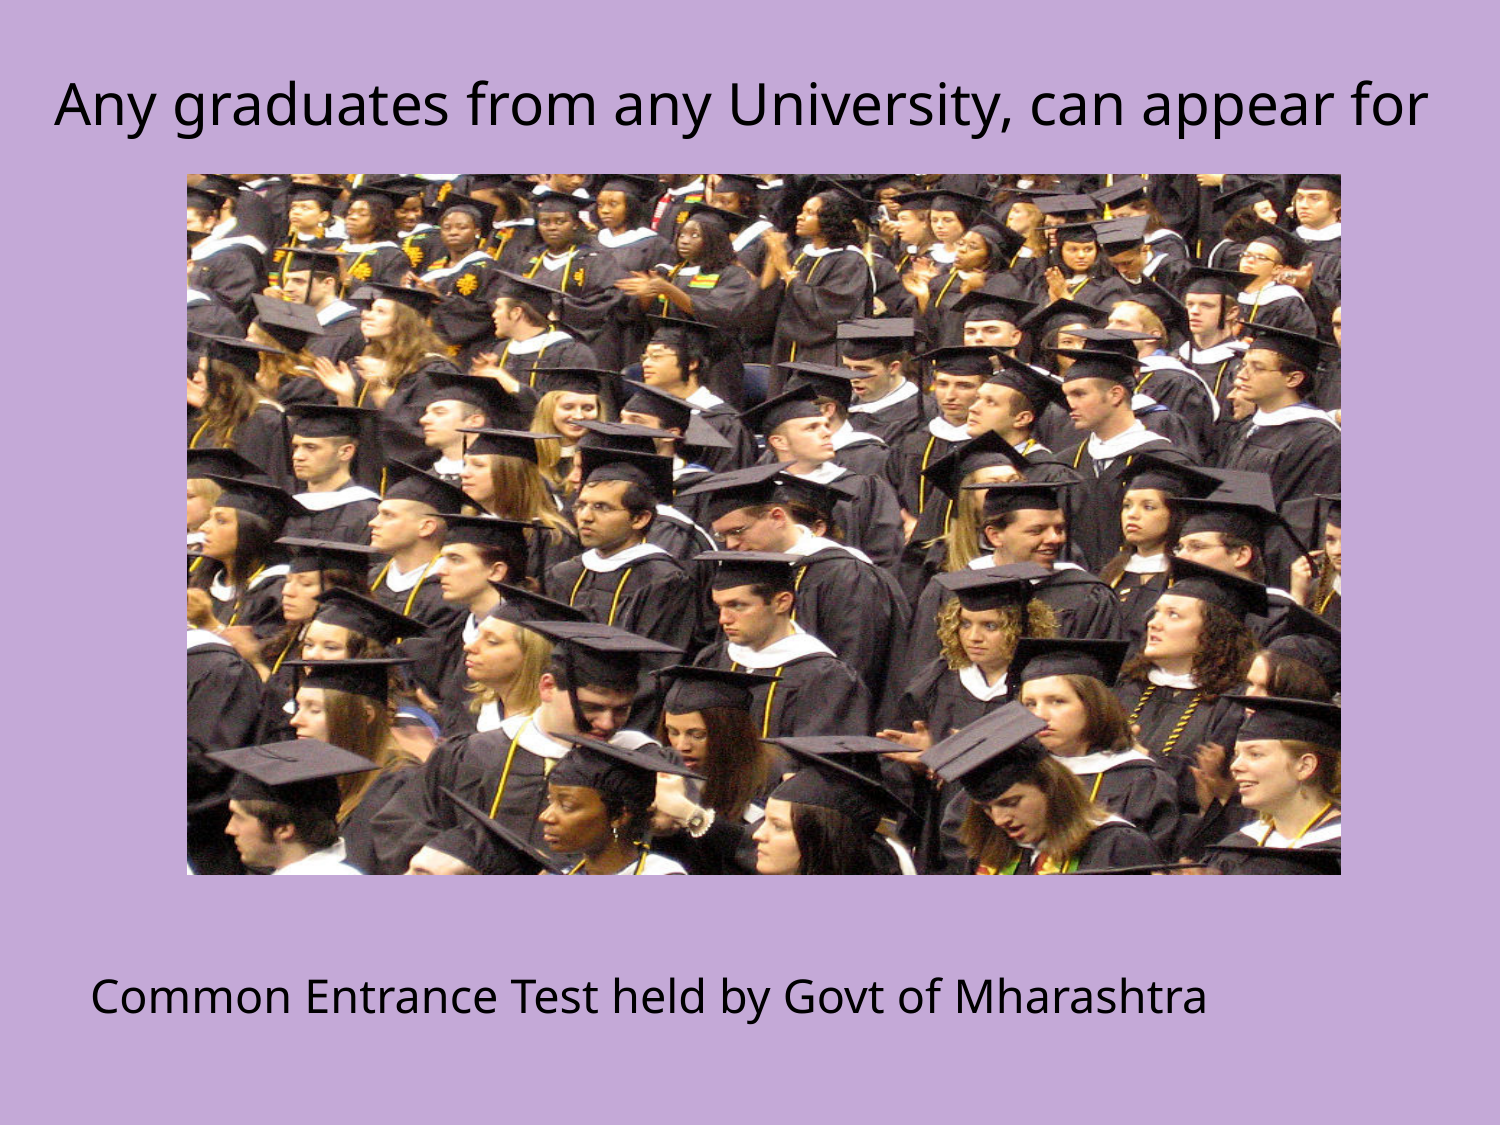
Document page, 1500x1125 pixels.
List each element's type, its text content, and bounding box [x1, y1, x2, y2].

picture [187, 174, 1341, 876]
title Any graduates from any University, can appear for [37, 24, 1463, 250]
list Common Entrance Test held by Govt of Mharashtra [75, 174, 1425, 1038]
